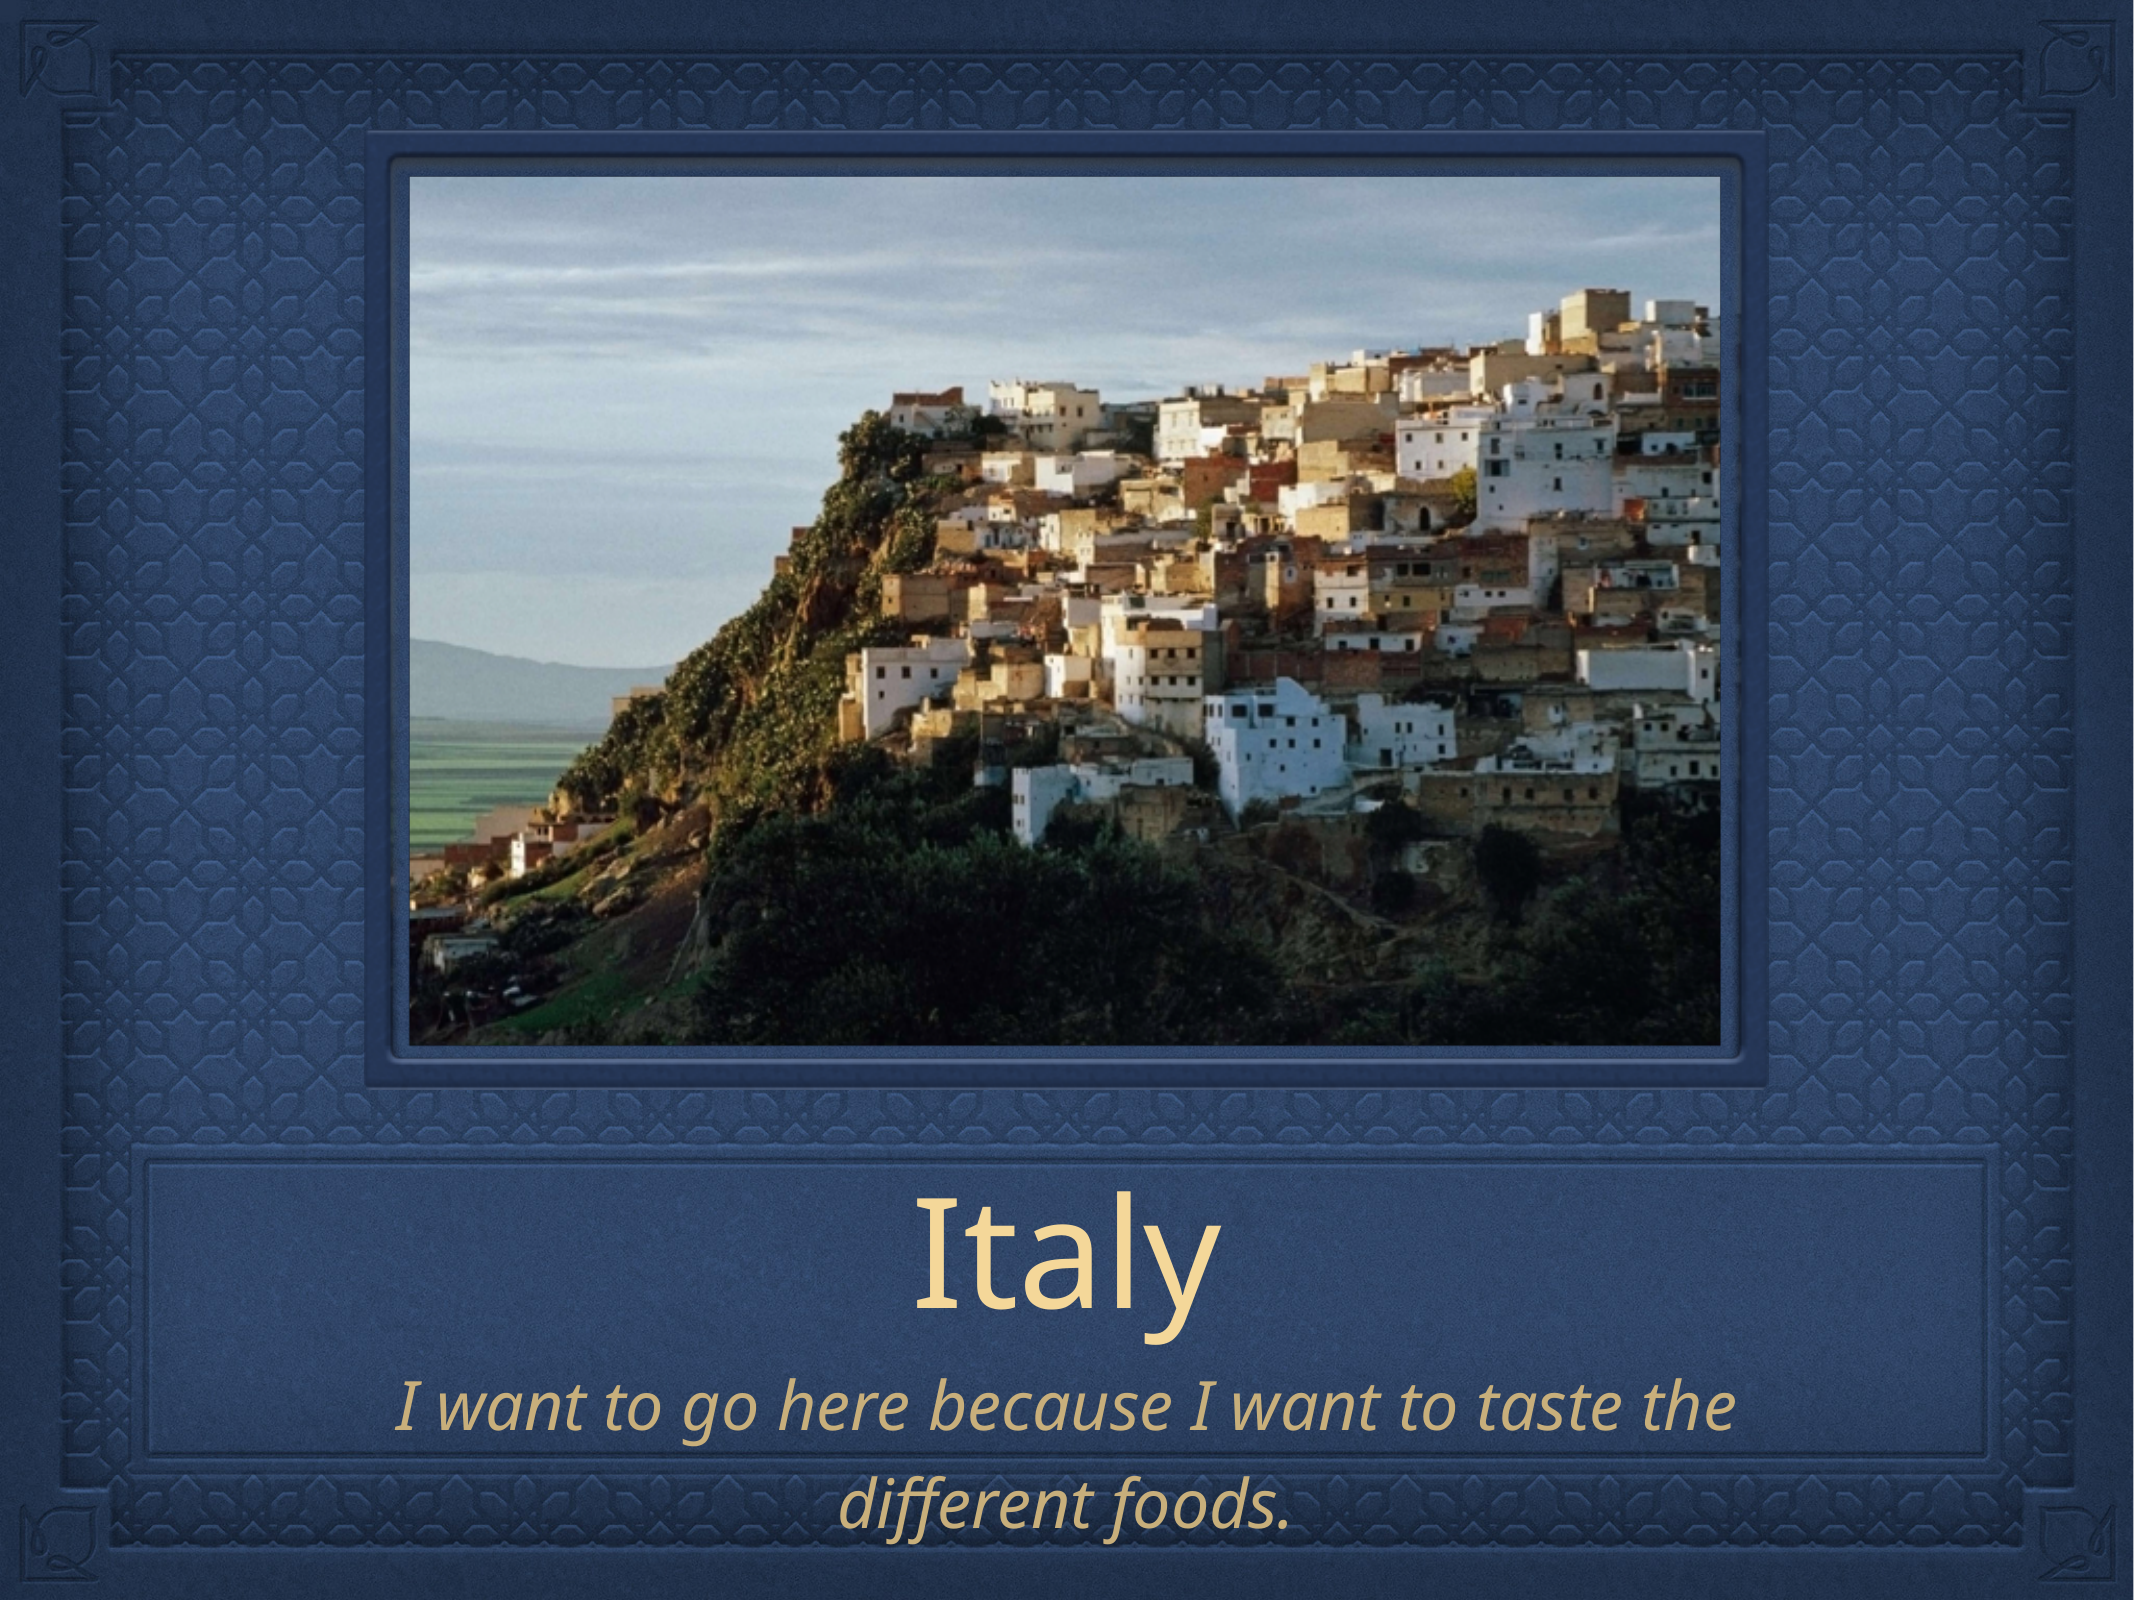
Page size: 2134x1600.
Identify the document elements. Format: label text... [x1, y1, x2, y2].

picture [0, 0, 2134, 1600]
list I want to go here because I want to taste the different foods. [301, 1345, 1832, 1453]
title Italy [301, 1145, 1832, 1345]
